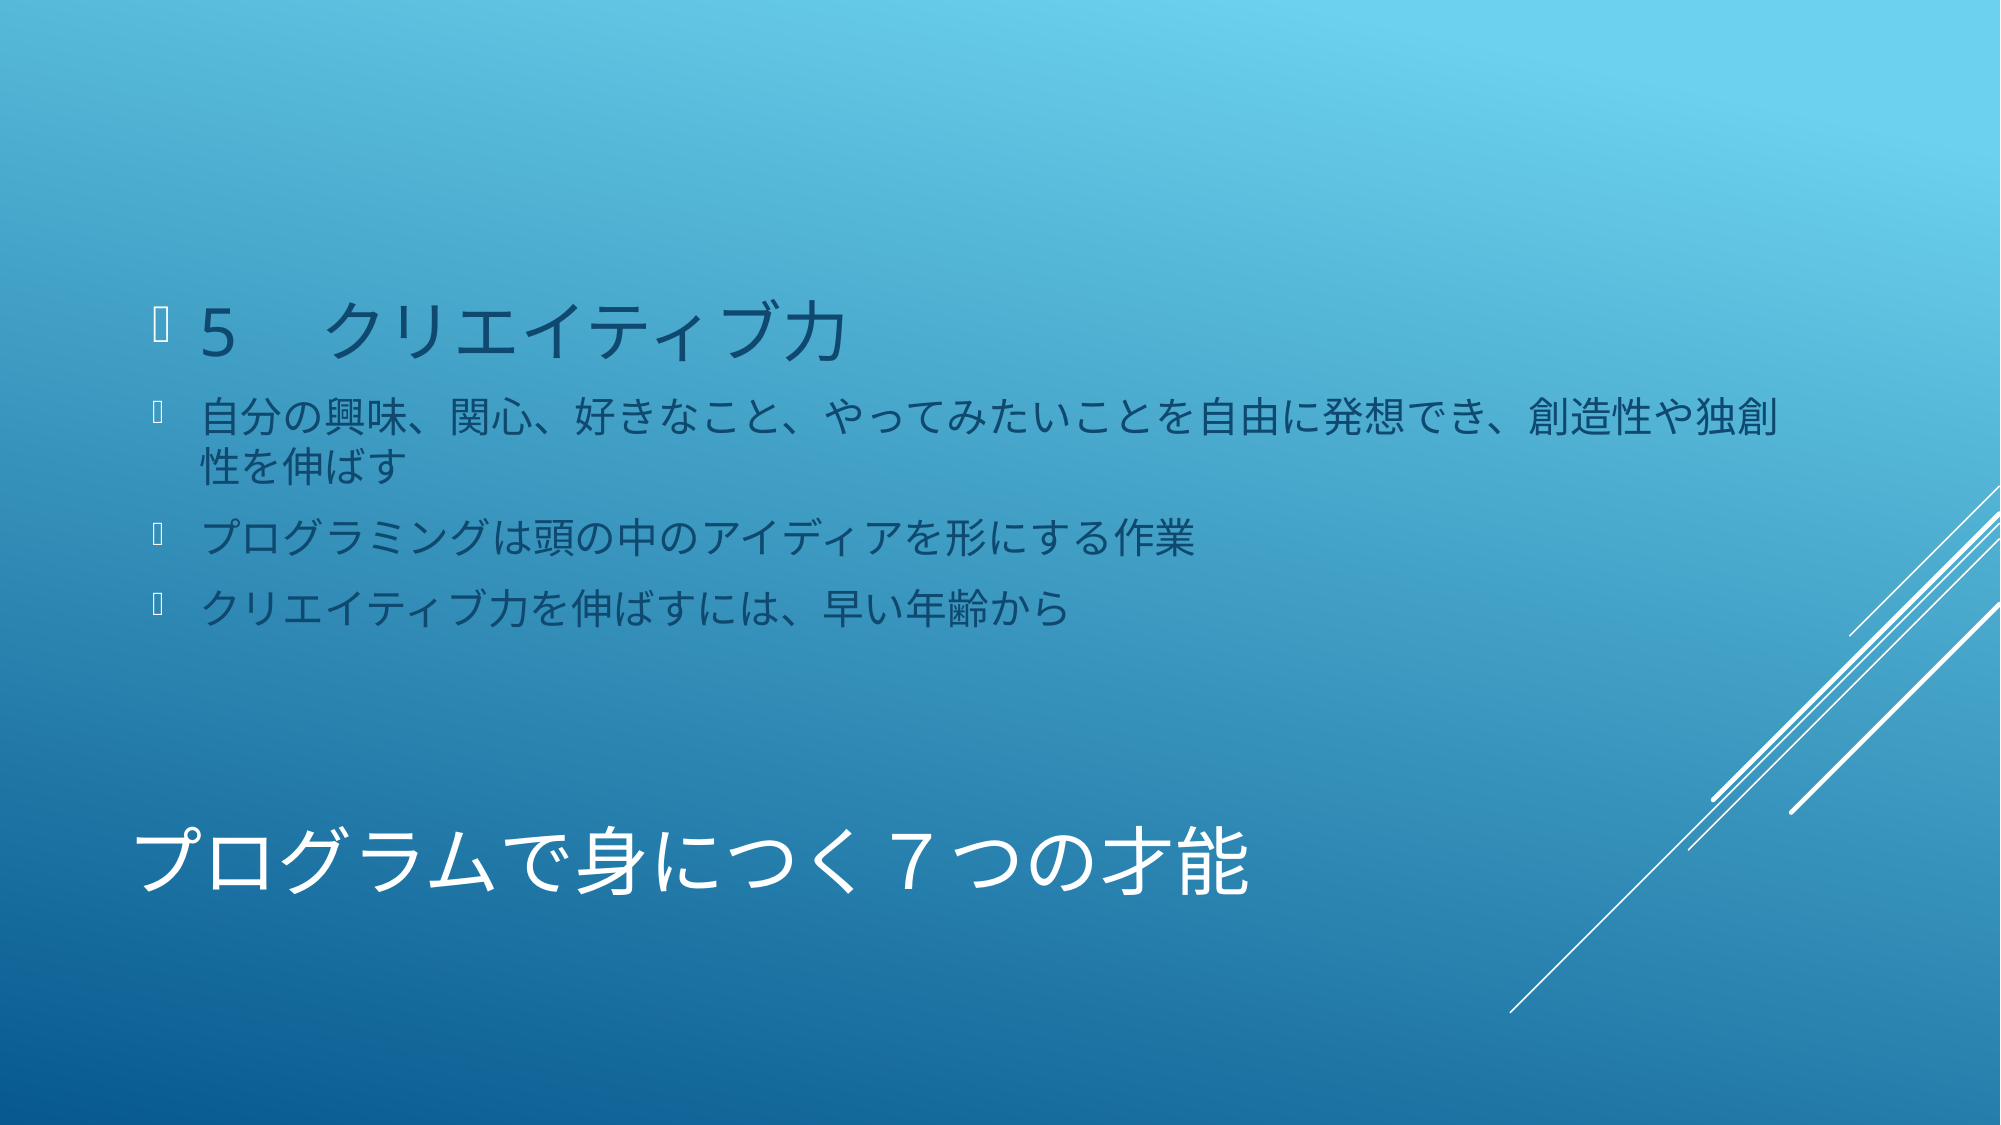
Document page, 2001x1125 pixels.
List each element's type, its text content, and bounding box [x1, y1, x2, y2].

text_box 5 クリエイティブ力 自分の興味、関心、好きなこと、やってみたいことを自由に発想でき、創造性や独創性を伸ばす プログラミングは頭の中のアイディアを形にする作業 クリエイティブ力を伸ばすには、早い年齢から [137, 137, 1817, 857]
title プログラムで身につく７つの才能 [112, 736, 1513, 984]
